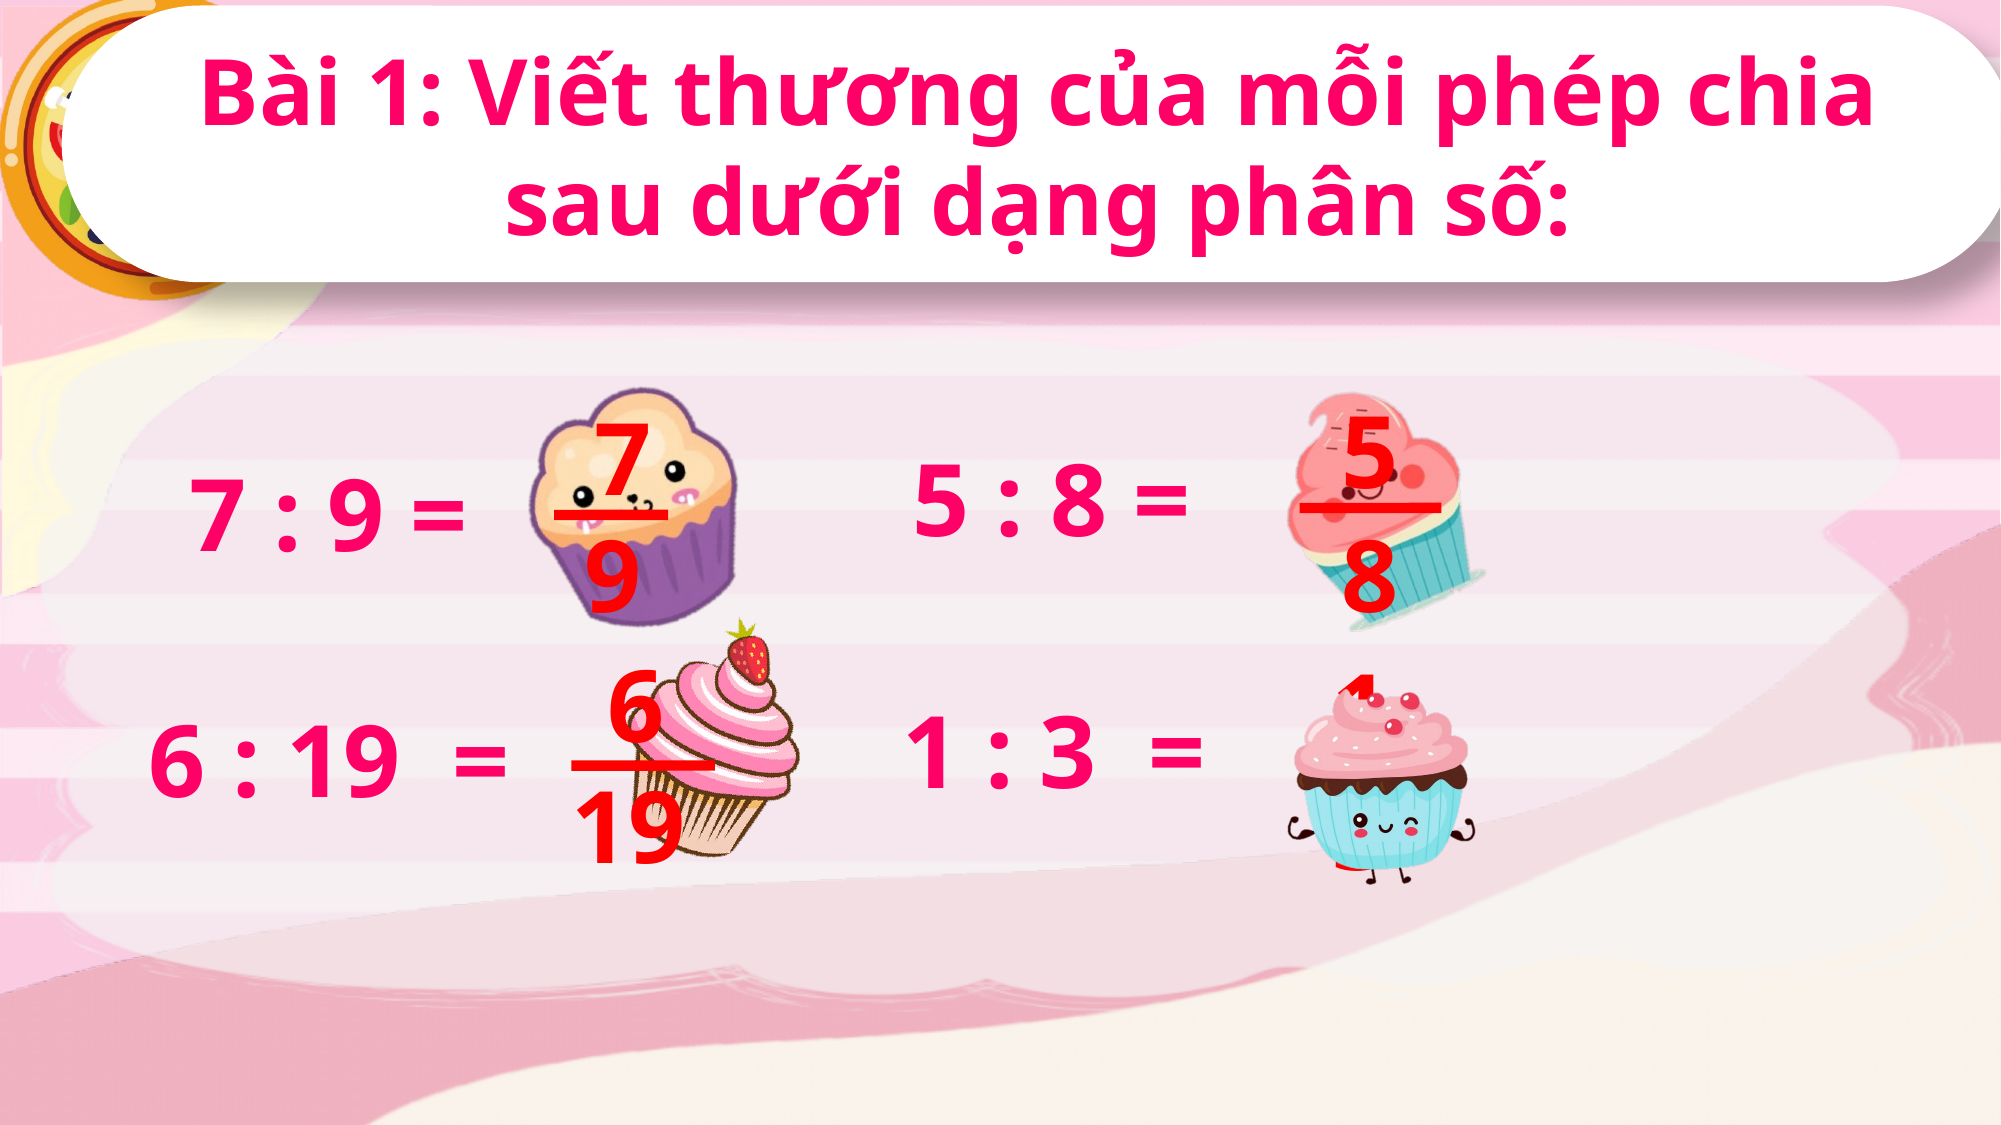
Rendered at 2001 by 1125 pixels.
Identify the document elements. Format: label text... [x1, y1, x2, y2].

text_box Bài 1: Viết thương của mỗi phép chia sau dưới dạng phân số: [354, 5, 641, 246]
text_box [543, 387, 823, 642]
text_box Bài 1: Viết thương của mỗi phép chia sau dưới dạng phân số: [1349, 5, 2000, 246]
picture [0, 0, 2001, 1125]
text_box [530, 635, 720, 893]
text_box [1299, 381, 1488, 633]
